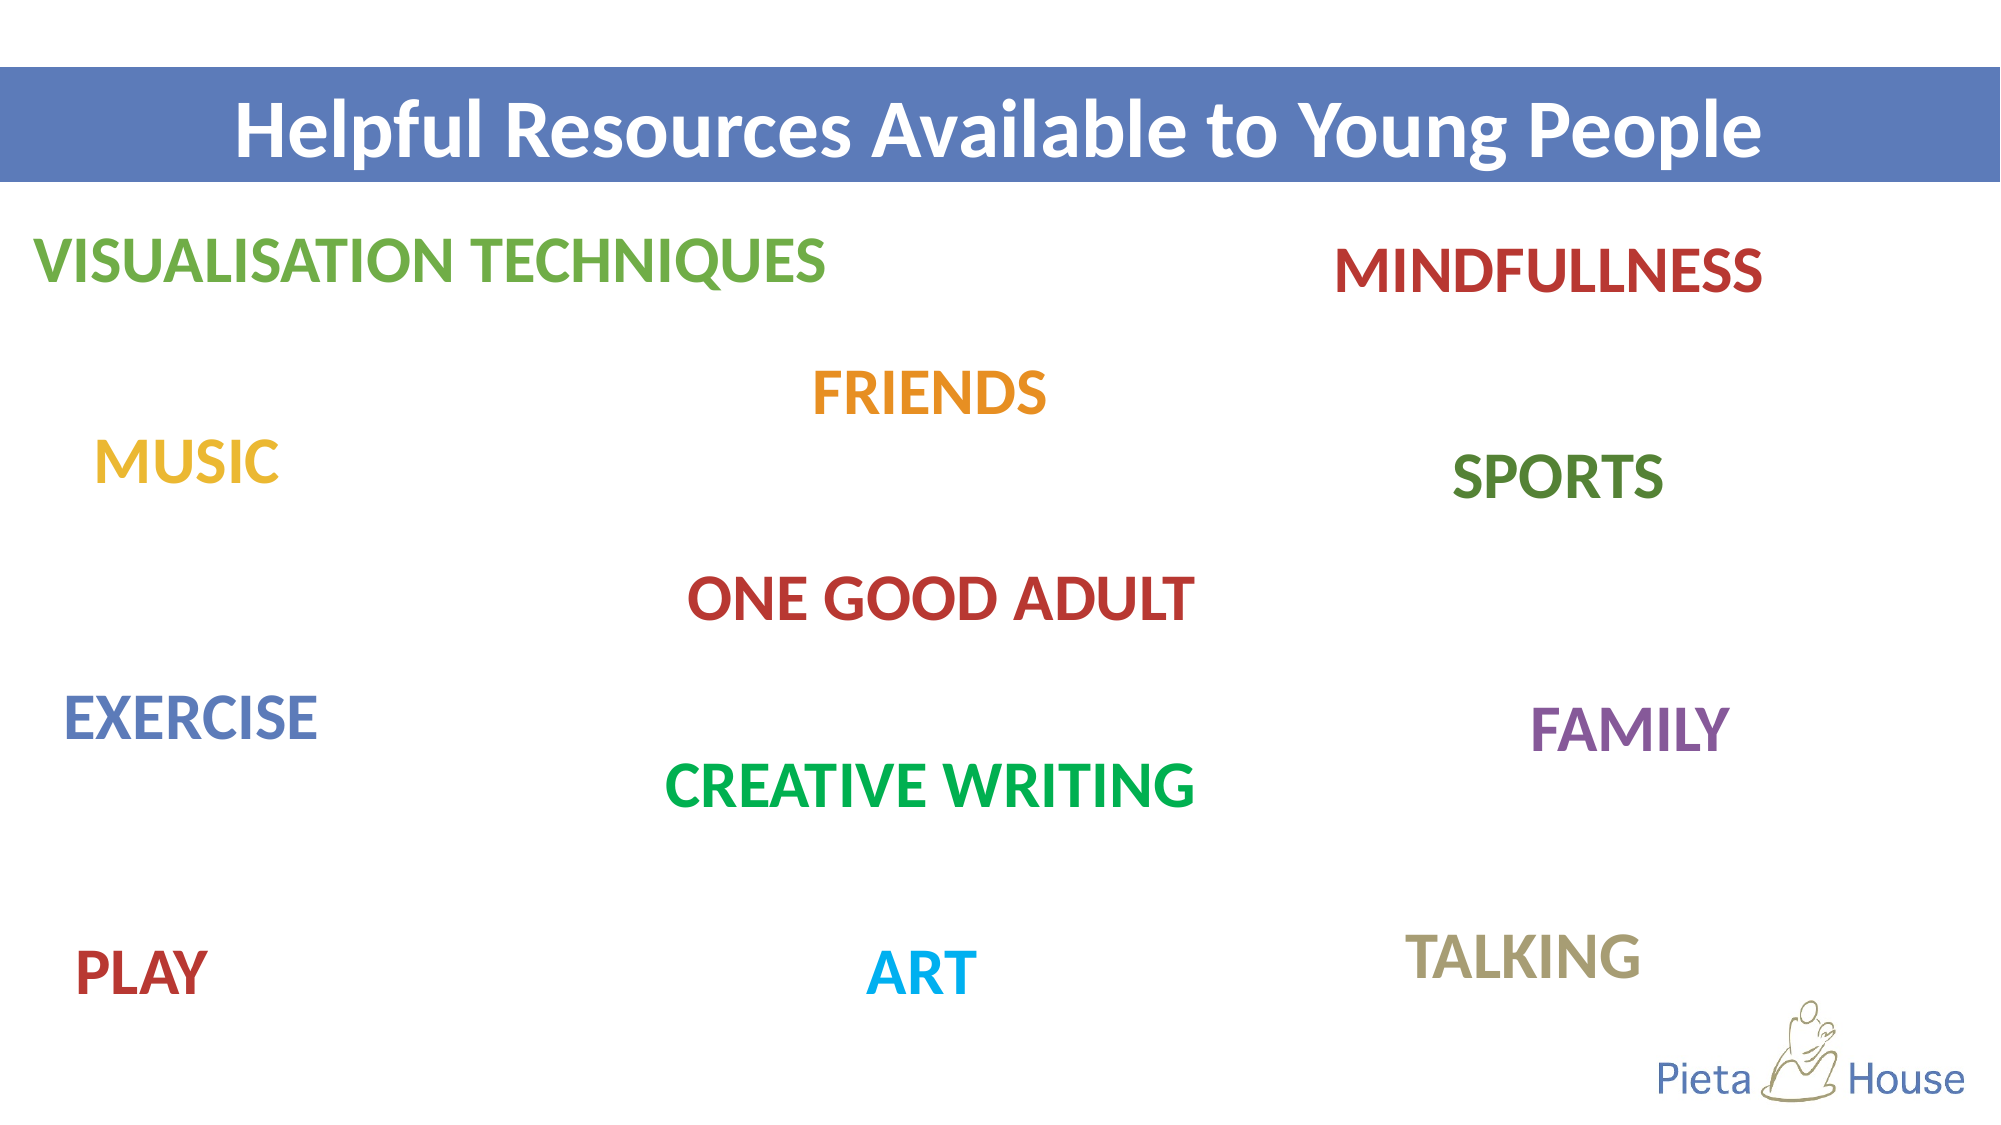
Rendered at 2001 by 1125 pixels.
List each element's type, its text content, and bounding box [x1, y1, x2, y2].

text_box TALKING [1390, 904, 1692, 1000]
text_box MUSIC [79, 409, 331, 505]
text_box EXERCISE [48, 665, 548, 760]
picture [1656, 1000, 1966, 1109]
text_box ART [851, 920, 993, 1016]
text_box FRIENDS [797, 340, 1085, 436]
text_box SPORTS [1437, 424, 1692, 519]
text_box ONE GOOD ADULT [672, 546, 1212, 641]
text_box FAMILY [1515, 677, 1751, 773]
text_box PLAY [60, 920, 337, 1016]
text_box VISUALISATION TECHNIQUES [18, 208, 843, 303]
text_box CREATIVE WRITING [650, 733, 1211, 828]
text_box MINDFULLNESS [1318, 218, 1780, 314]
text_box Helpful Resources Available to Young People [0, 67, 2000, 182]
